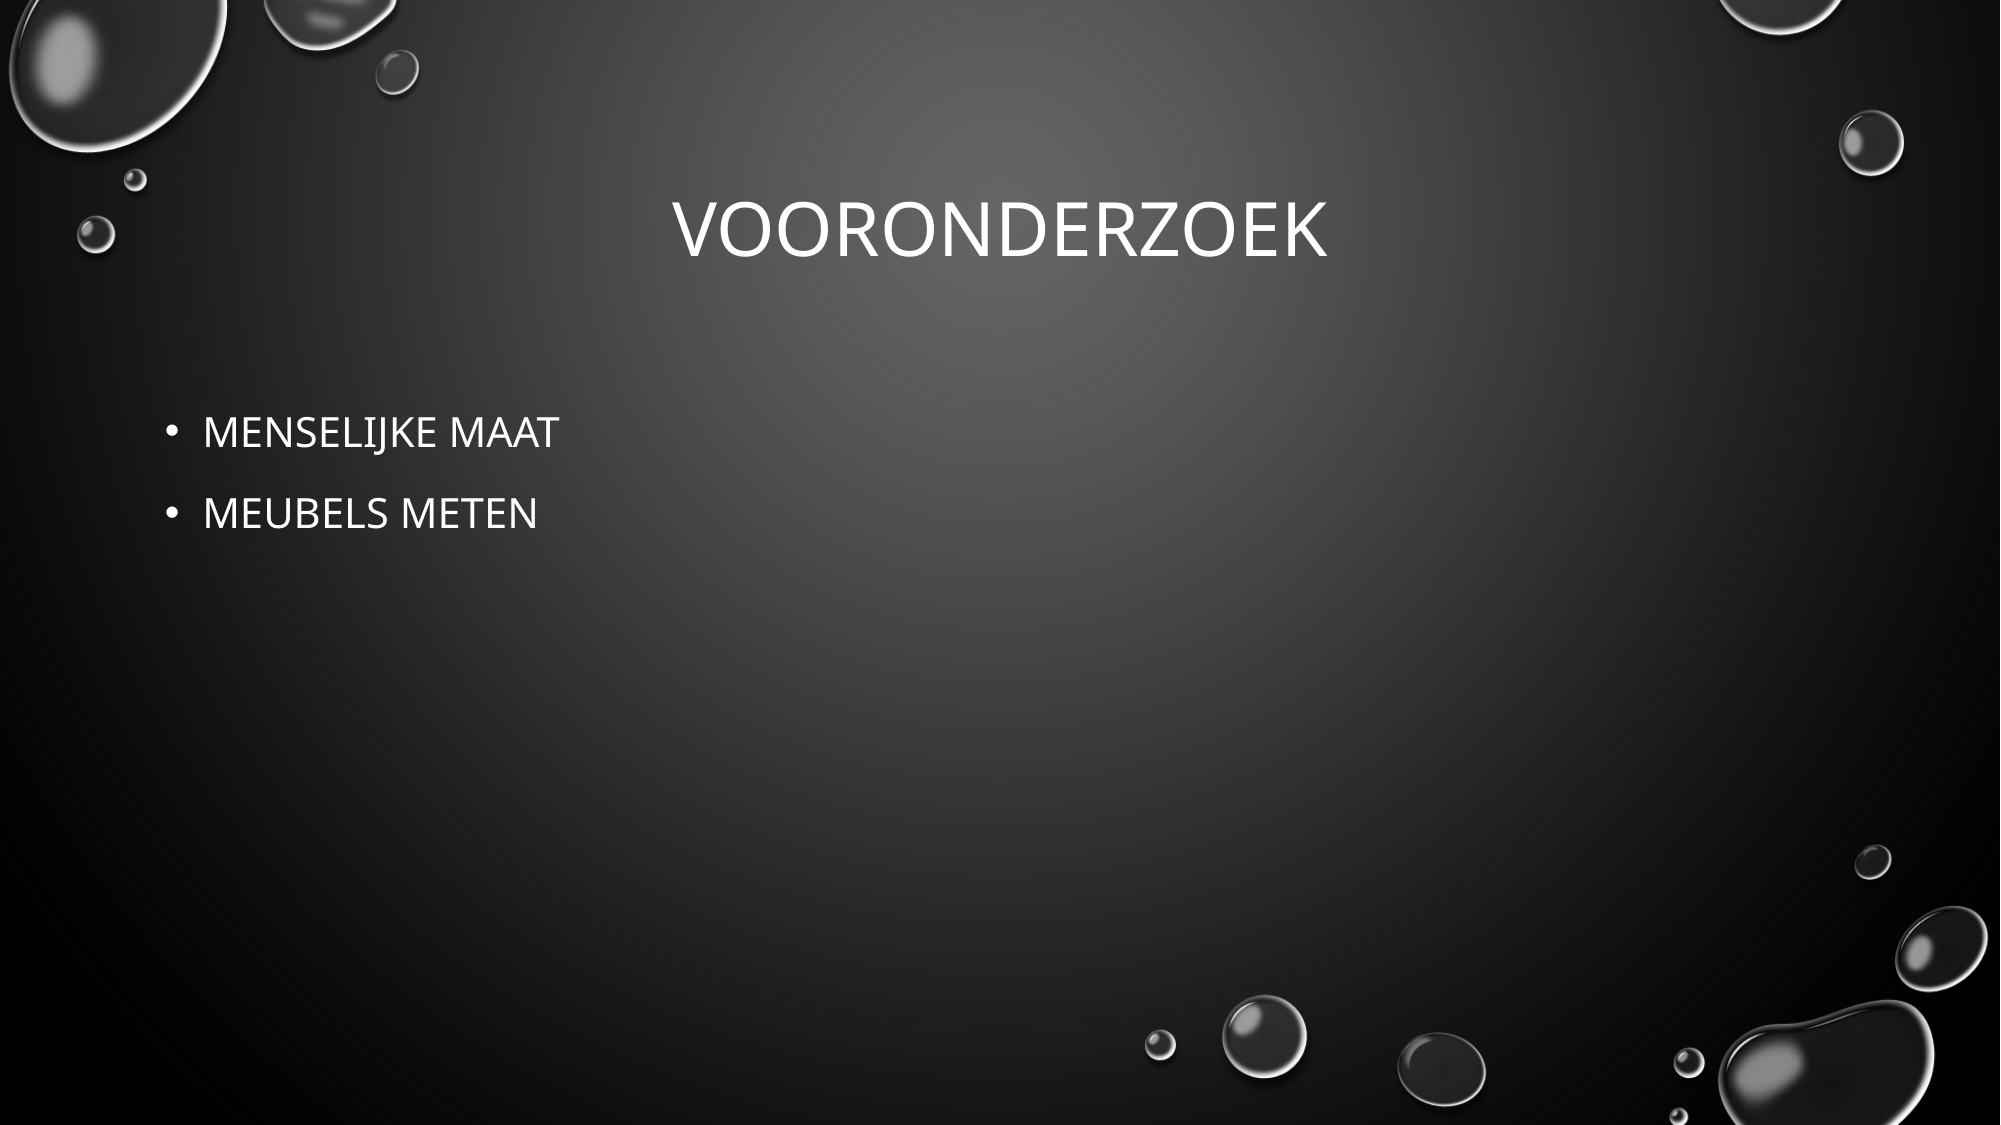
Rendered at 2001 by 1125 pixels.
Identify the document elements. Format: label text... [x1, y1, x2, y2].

title vooronderzoek [149, 101, 1851, 364]
list Menselijke maat Meubels meten [149, 388, 1850, 950]
picture [0, 0, 2000, 1125]
